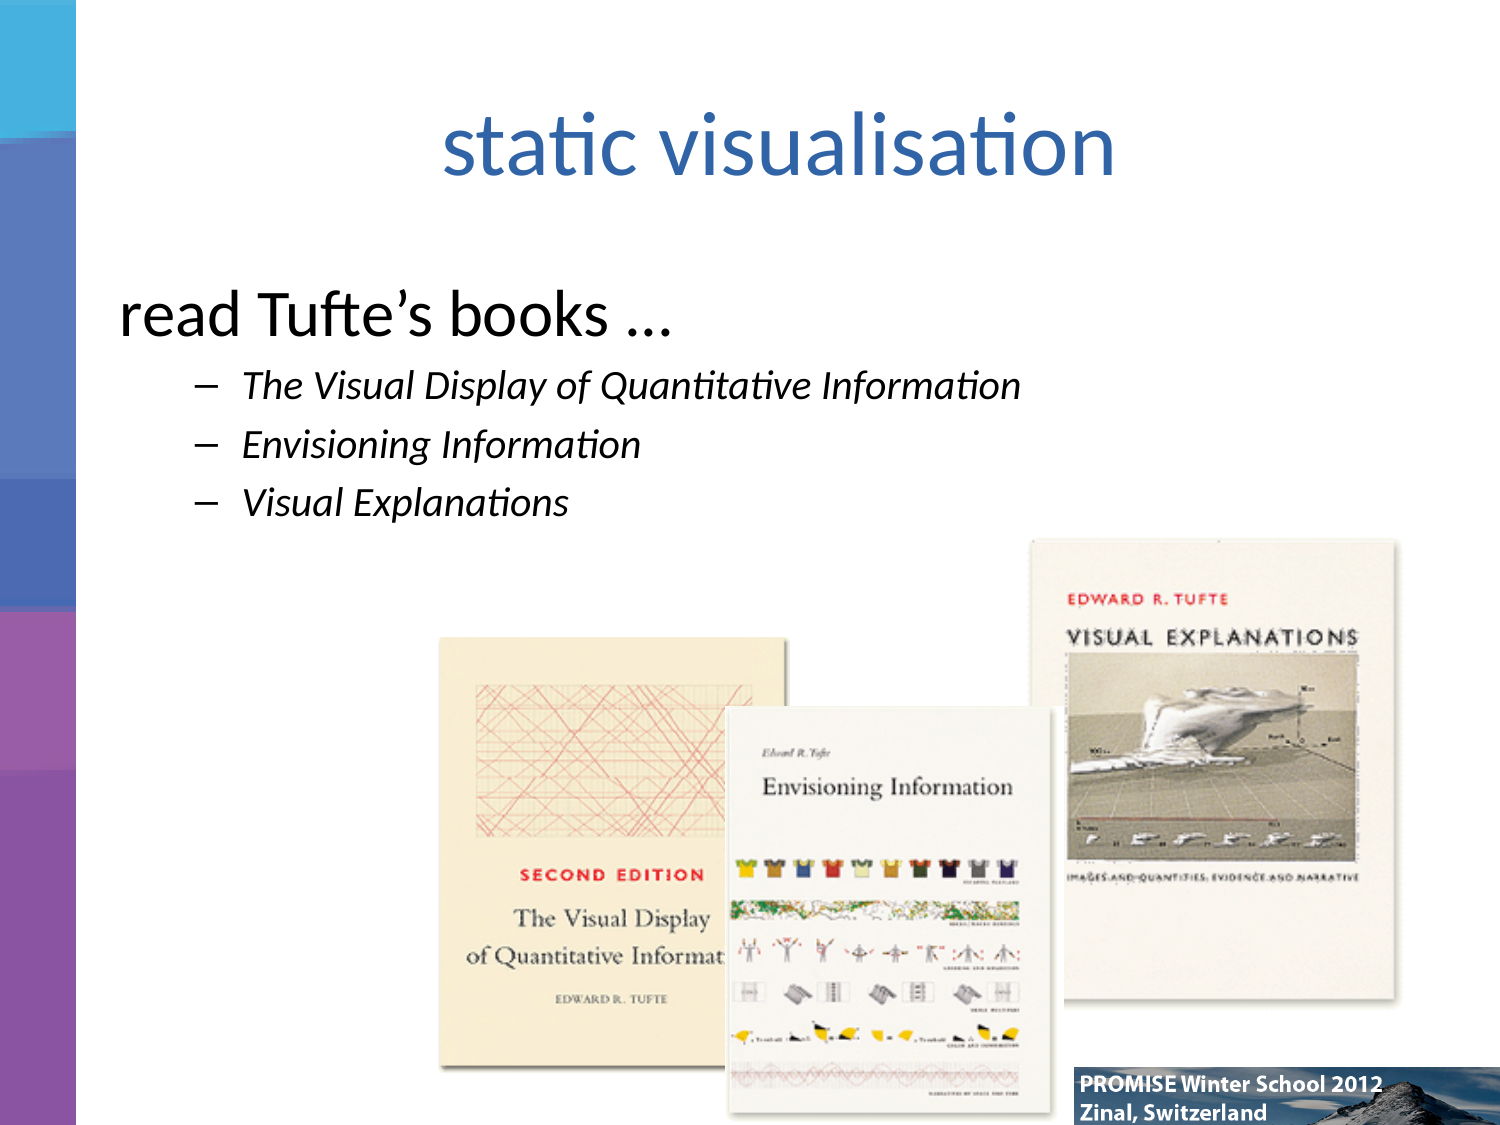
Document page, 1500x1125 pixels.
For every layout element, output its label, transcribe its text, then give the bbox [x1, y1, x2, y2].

picture [1074, 1067, 1500, 1125]
title static visualisation [104, 45, 1455, 233]
picture [0, 0, 76, 1125]
picture [437, 537, 1406, 1125]
list read Tufte’s books ... The Visual Display of Quantitative Information Envisioning Information Visual Explanations [104, 262, 1455, 1005]
